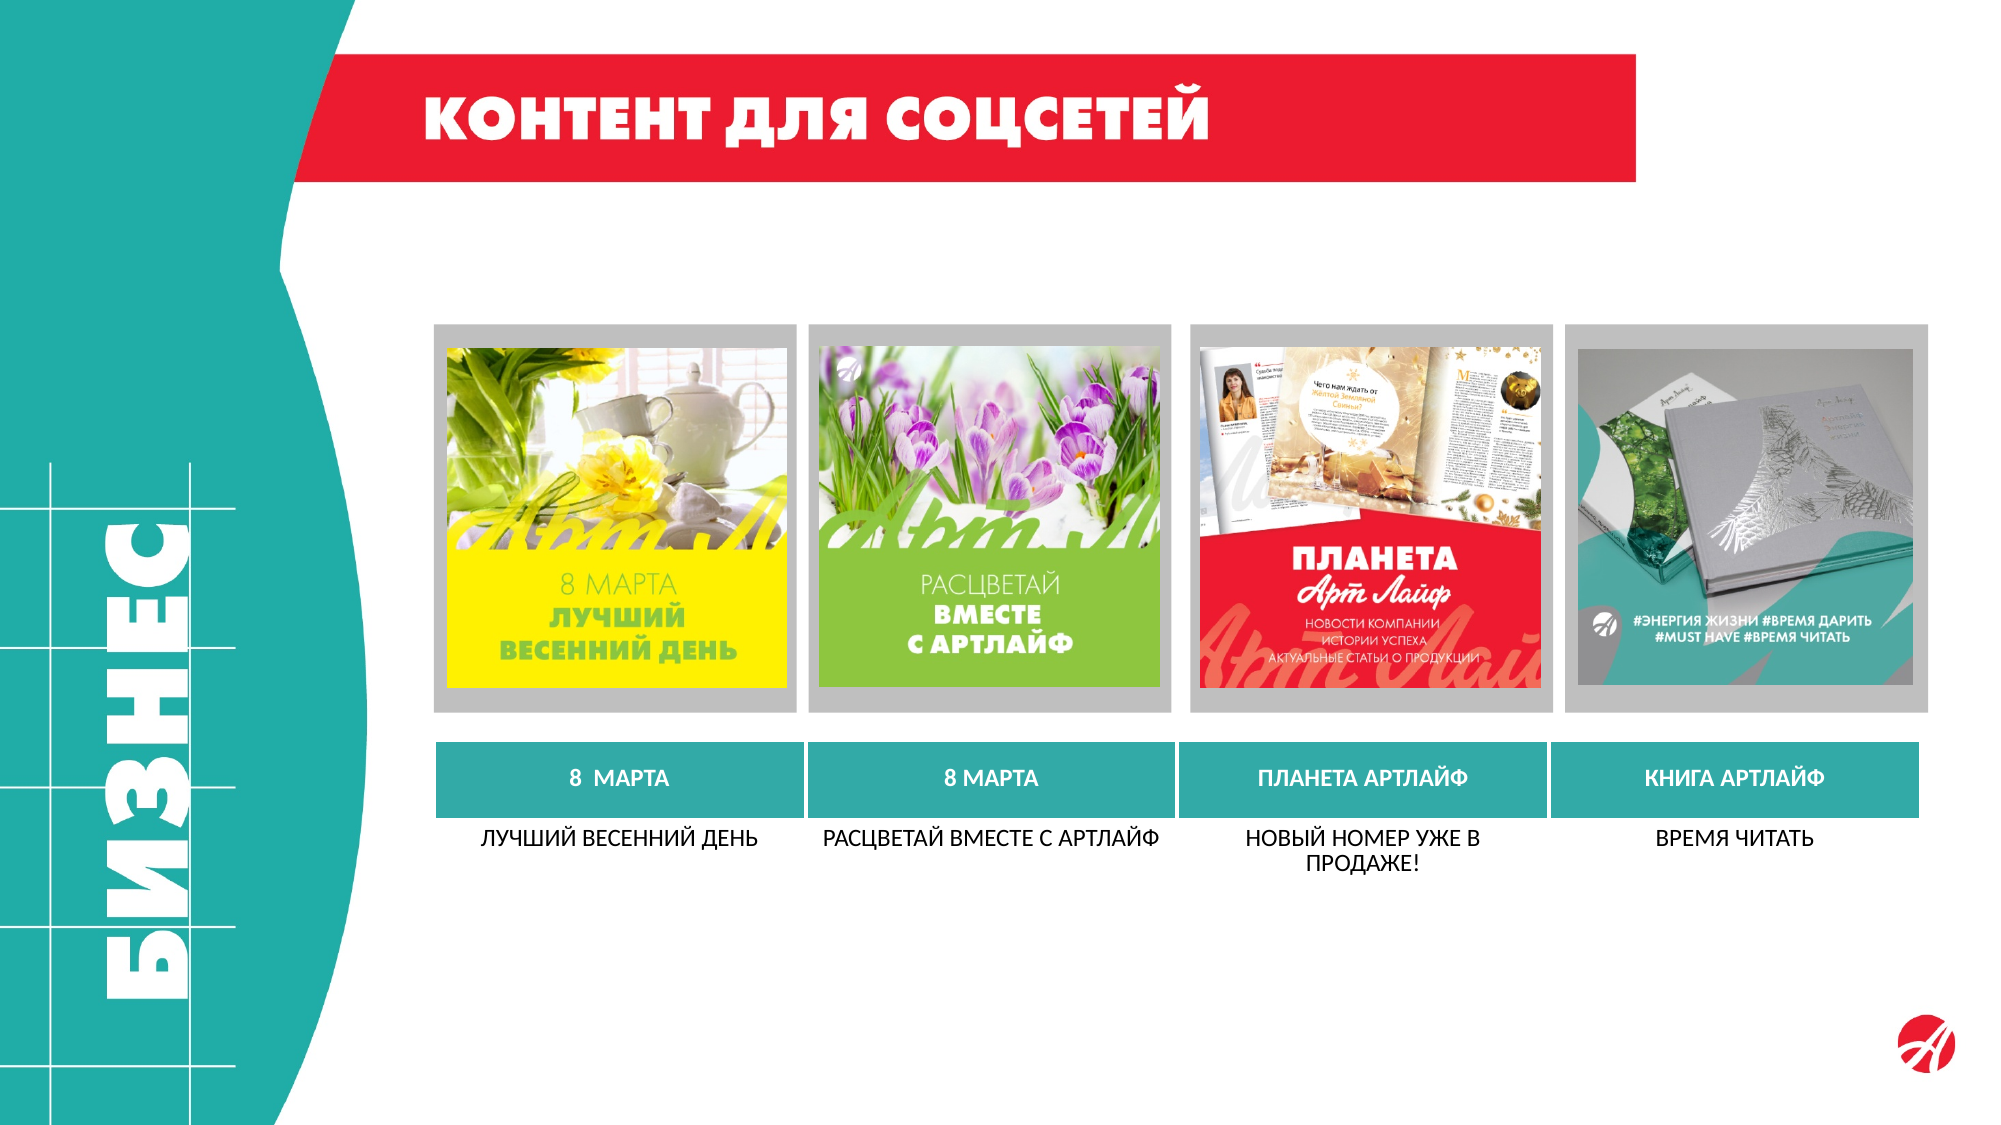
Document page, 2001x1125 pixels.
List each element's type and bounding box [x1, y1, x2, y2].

picture [1200, 347, 1541, 688]
text_box [0, 0, 2000, 1125]
picture [447, 348, 787, 688]
picture [1578, 349, 1913, 685]
picture [819, 346, 1160, 687]
